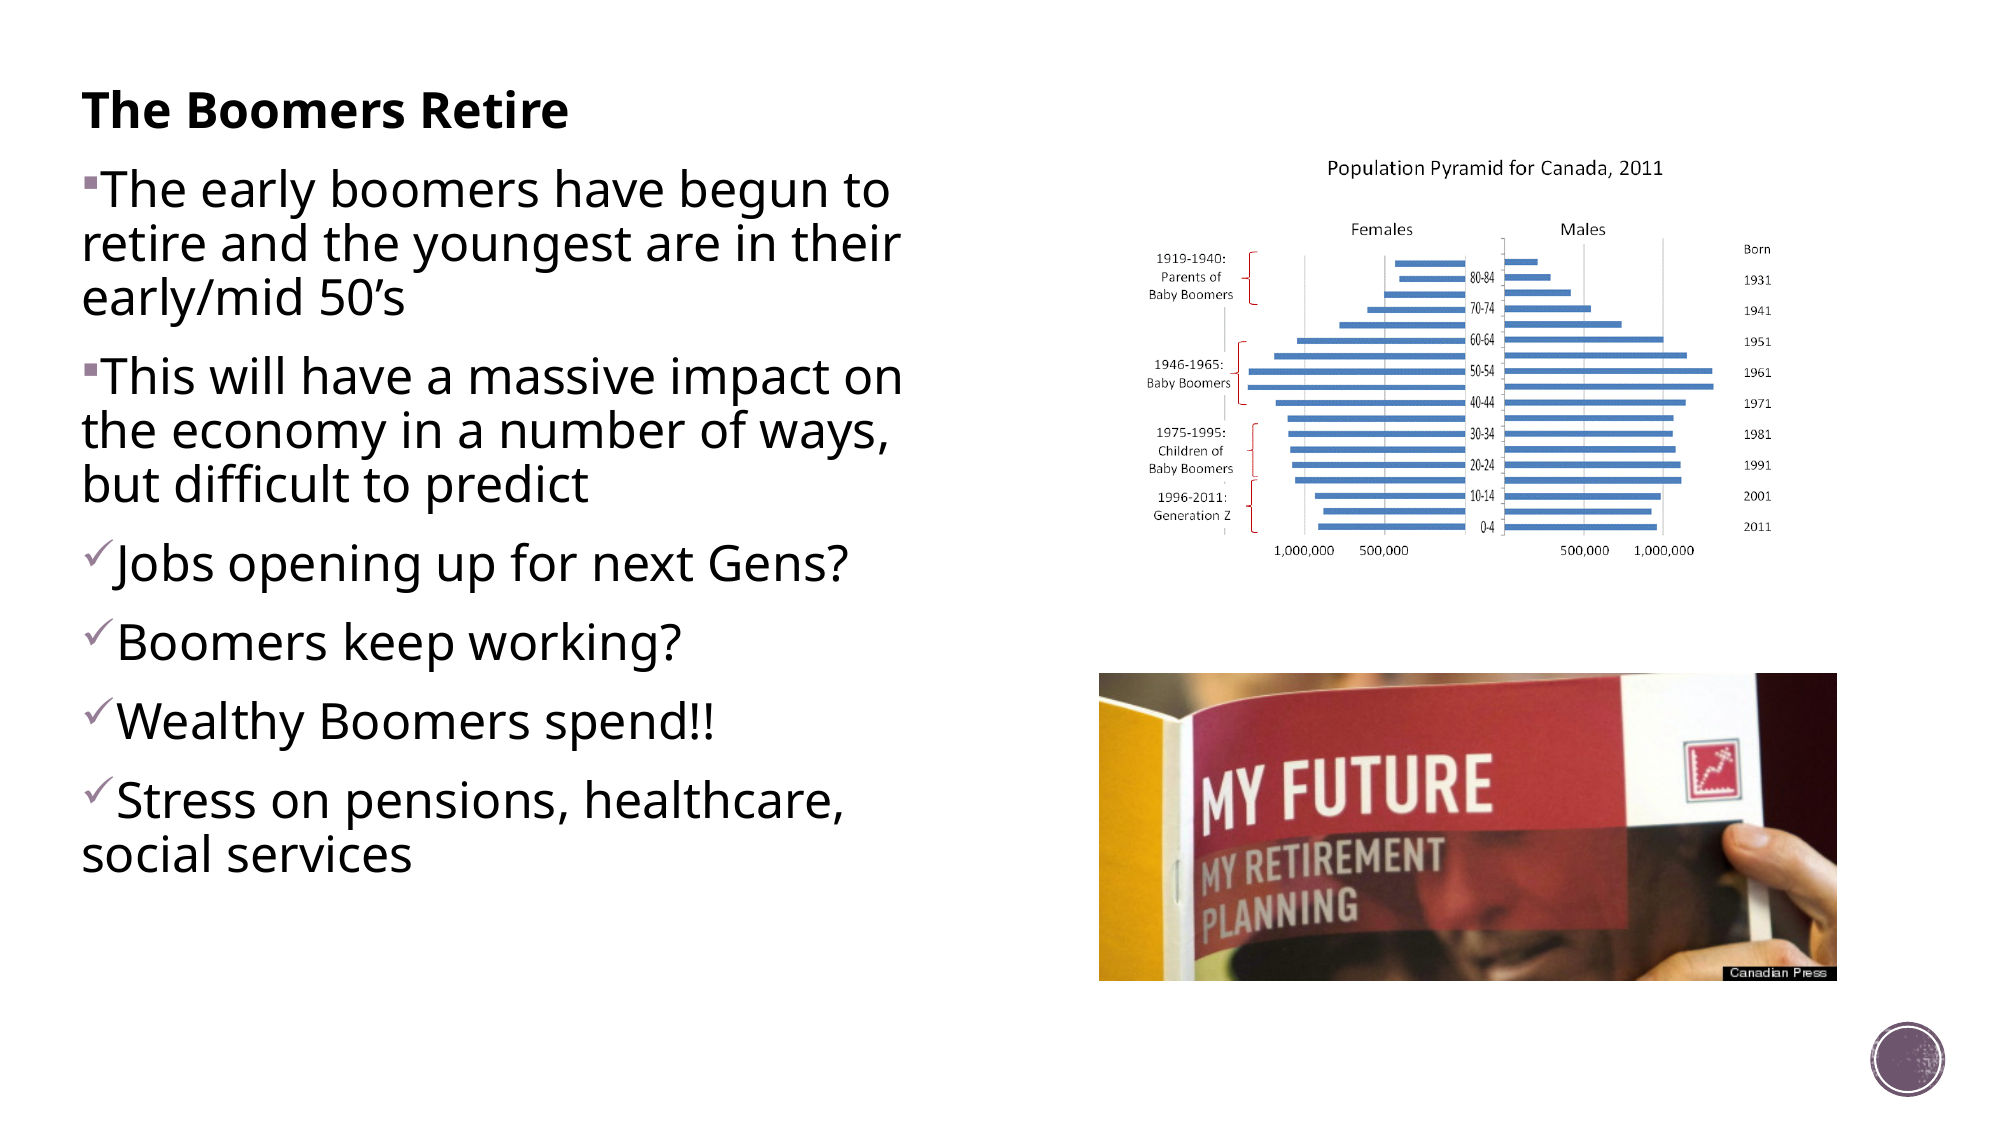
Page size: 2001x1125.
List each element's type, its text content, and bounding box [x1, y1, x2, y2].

list The Boomers Retire The early boomers have begun to retire and the youngest are in their early/mid 50’s This will have a massive impact on the economy in a number of ways, but difficult to predict Jobs opening up for next Gens? Boomers keep working? Wealthy Boomers spend!! Stress on pensions, healthcare, social services [66, 78, 977, 1071]
picture [1132, 115, 1804, 620]
picture [1099, 673, 1837, 981]
